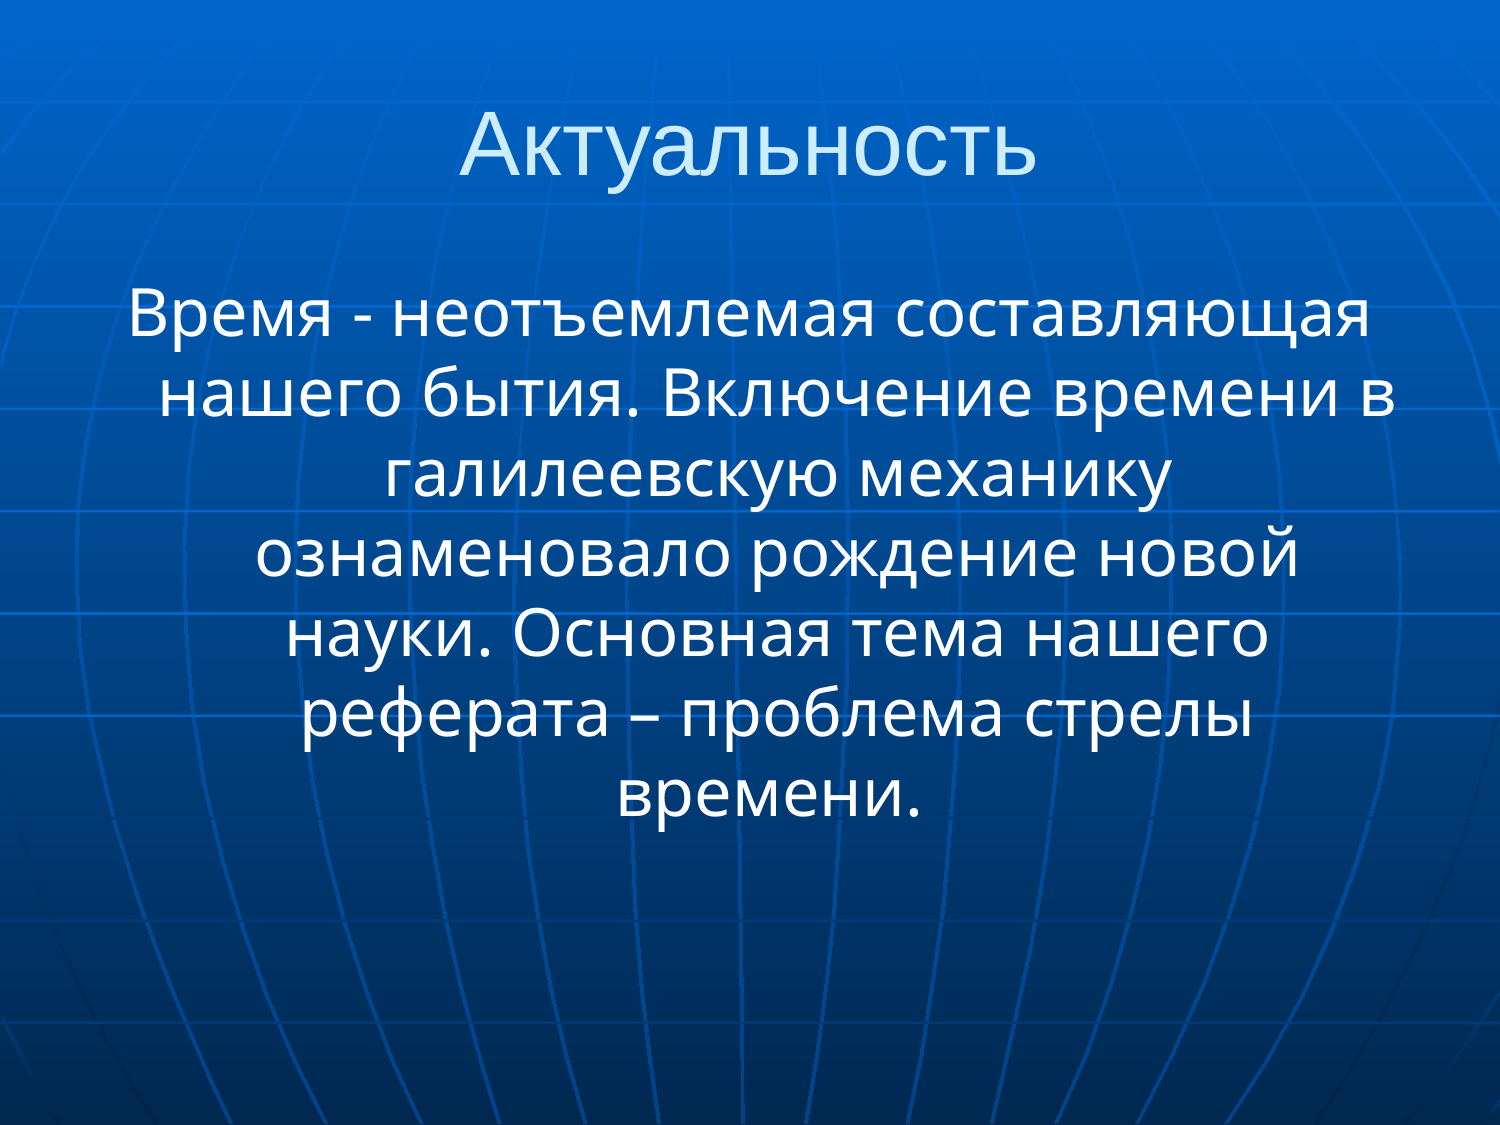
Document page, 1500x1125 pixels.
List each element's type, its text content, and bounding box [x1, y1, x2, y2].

list Время - неотъемлемая составляющая нашего бытия. Включение времени в галилеевскую механику ознаменовало рождение новой науки. Основная тема нашего реферата – проблема стрелы времени. [74, 262, 1426, 1006]
title Актуальность [74, 45, 1426, 233]
